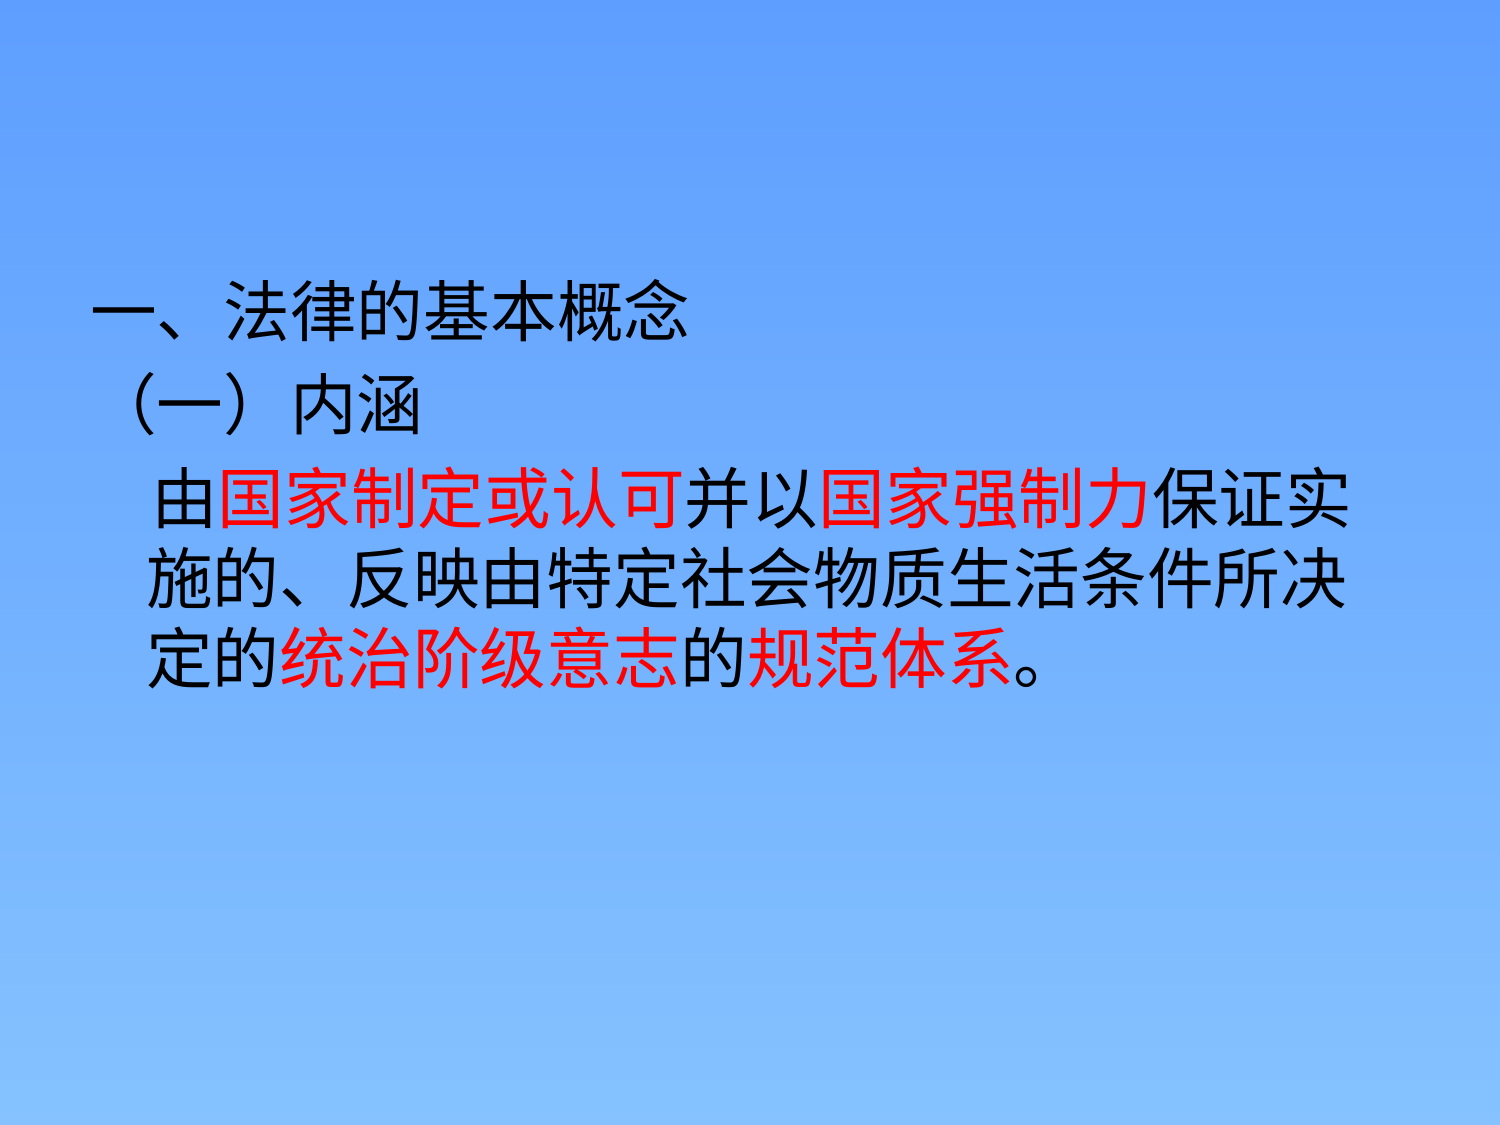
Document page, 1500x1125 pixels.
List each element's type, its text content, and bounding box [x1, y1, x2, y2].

list 一、法律的基本概念 （一）内涵 由国家制定或认可并以国家强制力保证实施的、反映由特定社会物质生活条件所决定的统治阶级意志的规范体系。 [75, 262, 1425, 1005]
